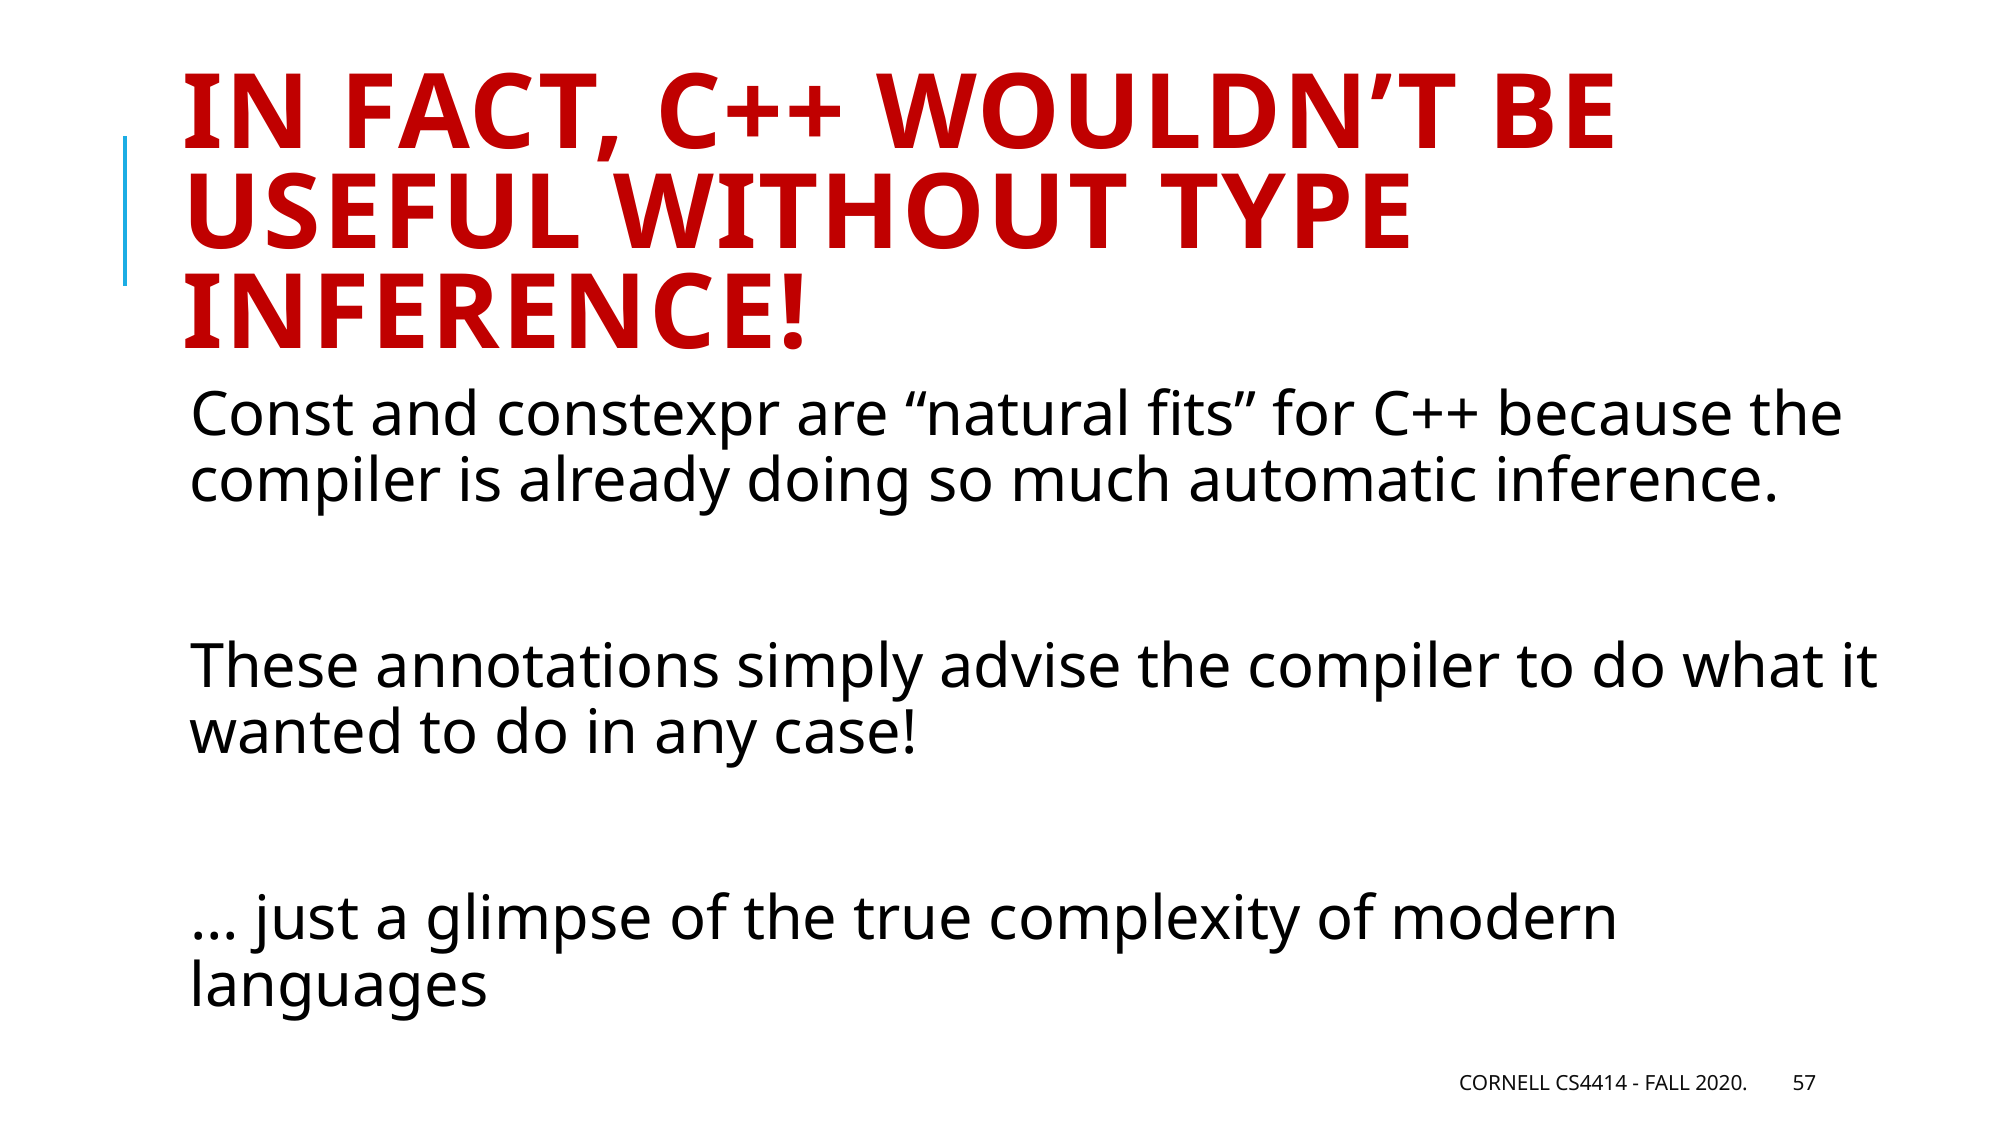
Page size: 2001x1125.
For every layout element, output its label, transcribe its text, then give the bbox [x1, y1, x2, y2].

list Const and constexpr are “natural fits” for C++ because the compiler is already doing so much automatic inference. These annotations simply advise the compiler to do what it wanted to do in any case! … just a glimpse of the true complexity of modern languages [168, 375, 1914, 1035]
footer Cornell CS4414 - Fall 2020. [794, 1061, 1763, 1107]
slide_number 57 [1777, 1061, 1938, 1107]
title In fact, C++ wouldn’t be useful without type inference! [168, 96, 1914, 342]
